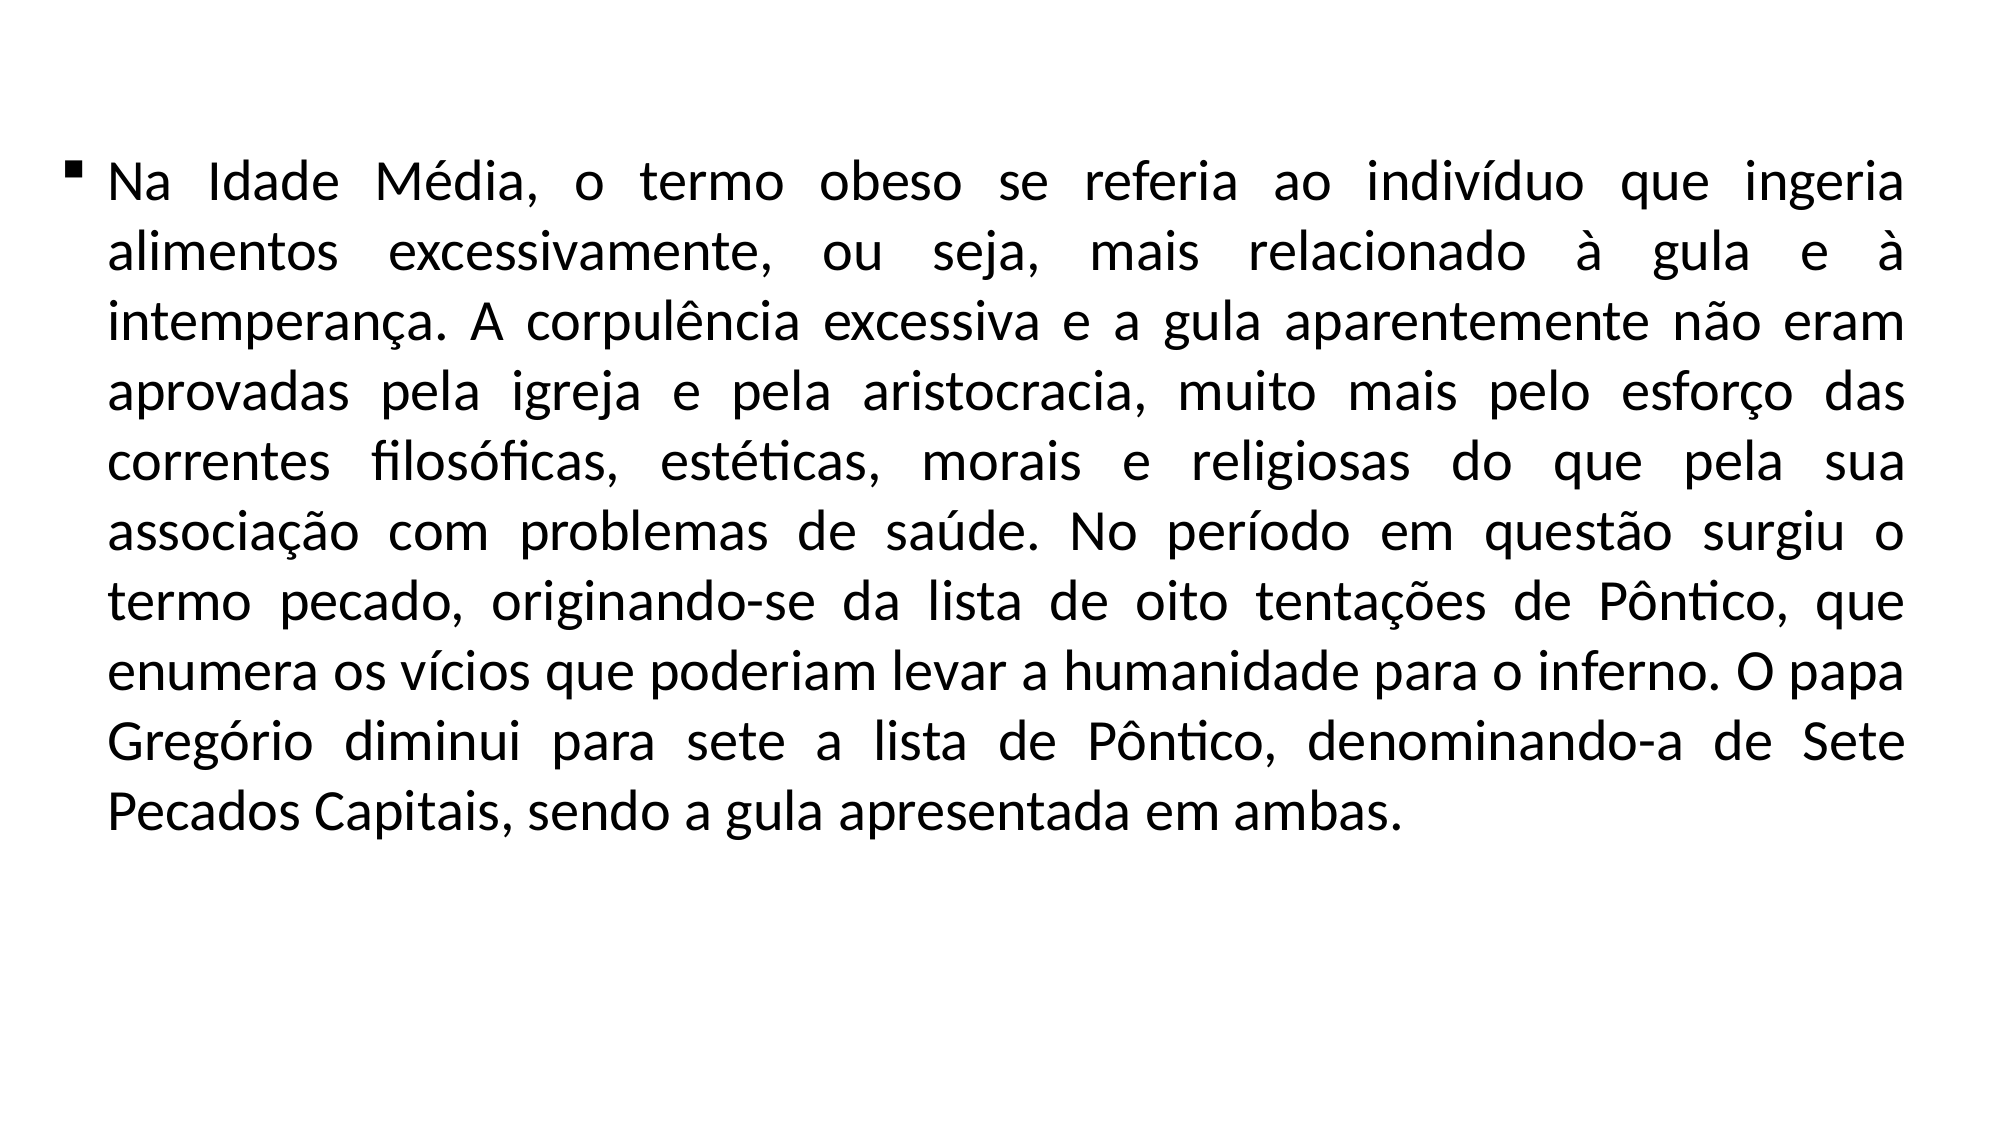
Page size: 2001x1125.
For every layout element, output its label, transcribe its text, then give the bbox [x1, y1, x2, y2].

text_box Na Idade Média, o termo obeso se referia ao indivíduo que ingeria alimentos excessivamente, ou seja, mais relacionado à gula e à intemperança. A corpulência excessiva e a gula aparentemente não eram aprovadas pela igreja e pela aristocracia, muito mais pelo esforço das correntes filosóficas, estéticas, morais e religiosas do que pela sua associação com problemas de saúde. No período em questão surgiu o termo pecado, originando-se da lista de oito tentações de Pôntico, que enumera os vícios que poderiam levar a humanidade para o inferno. O papa Gregório diminui para sete a lista de Pôntico, denominando-a de Sete Pecados Capitais, sendo a gula apresentada em ambas. [45, 134, 1922, 850]
